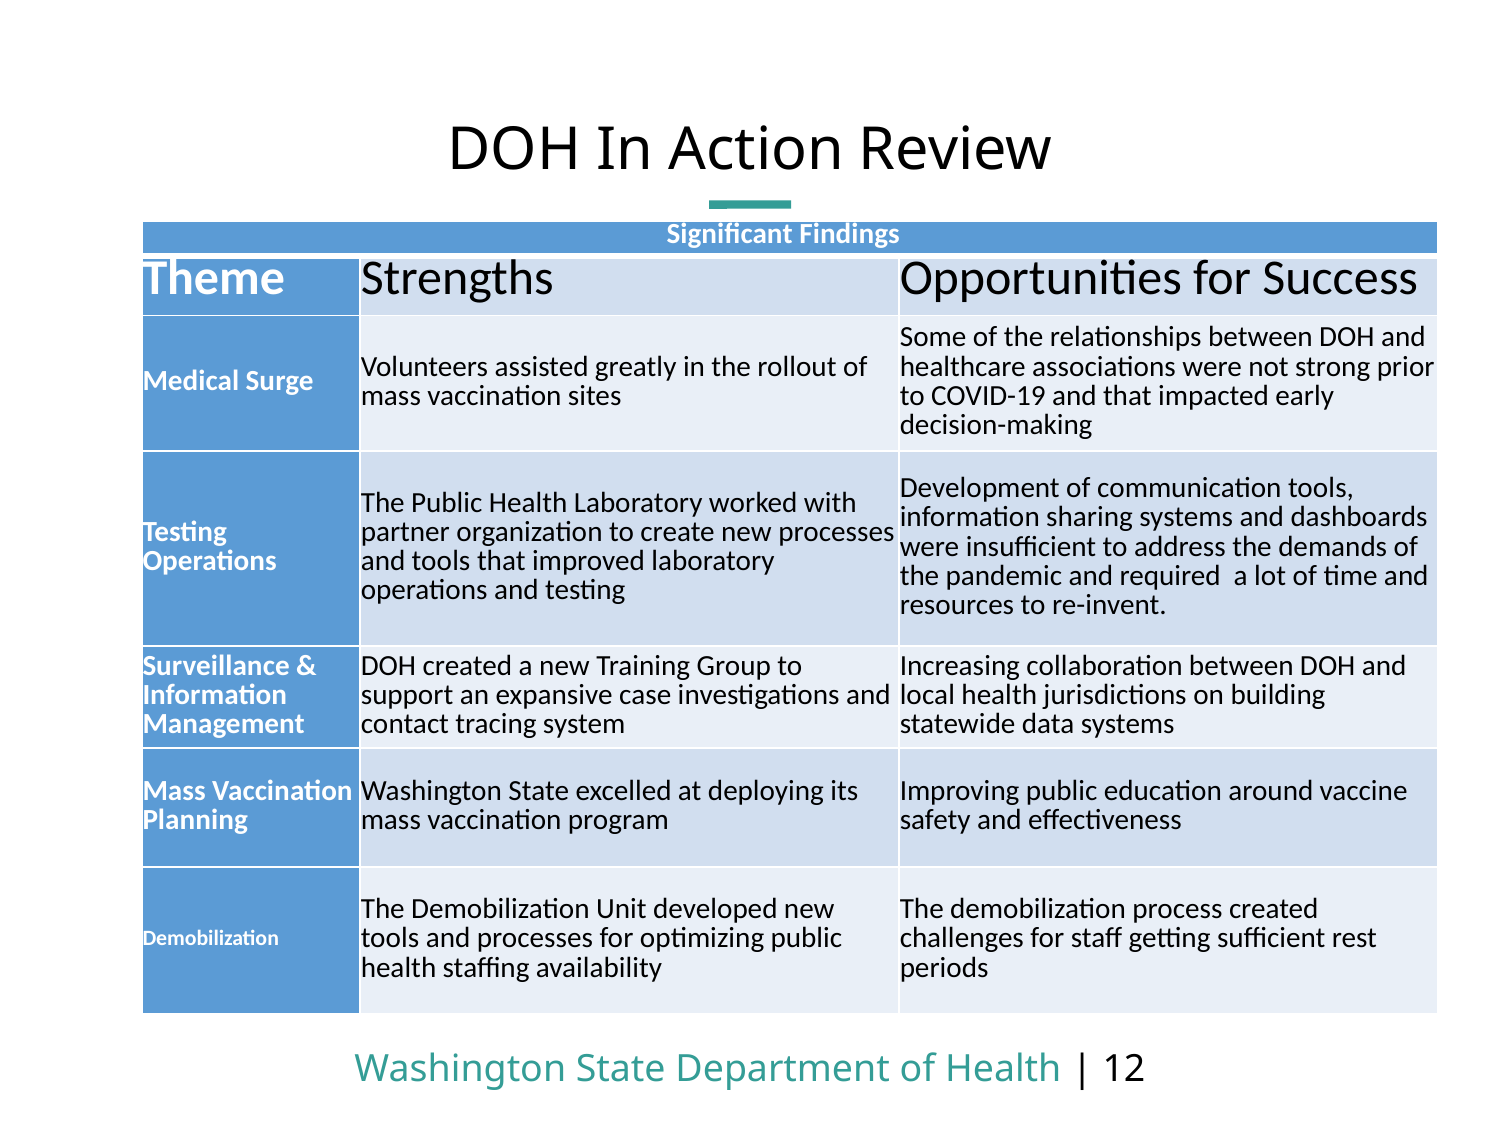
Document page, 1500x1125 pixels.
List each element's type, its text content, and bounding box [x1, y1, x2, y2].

table_cell Strengths [361, 259, 898, 315]
table_cell The demobilization process created challenges for staff getting sufficient rest periods [900, 868, 1437, 1013]
table_cell Testing Operations [143, 452, 359, 645]
table_cell Development of communication tools, information sharing systems and dashboards were insufficient to address the demands of the pandemic and required a lot of time and resources to re-invent. [900, 452, 1437, 645]
table_header Significant Findings [143, 222, 1437, 253]
table_cell DOH created a new Training Group to support an expansive case investigations and contact tracing system [361, 647, 898, 747]
title DOH In Action Review [0, 110, 1500, 190]
table_cell Theme [143, 259, 359, 315]
table_cell Opportunities for Success [900, 259, 1437, 315]
table_cell The Public Health Laboratory worked with partner organization to create new processes and tools that improved laboratory operations and testing [361, 452, 898, 645]
table_cell Surveillance & Information Management [143, 647, 359, 747]
table_cell Some of the relationships between DOH and healthcare associations were not strong prior to COVID-19 and that impacted early decision-making [900, 316, 1437, 450]
table_cell Increasing collaboration between DOH and local health jurisdictions on building statewide data systems [900, 647, 1437, 747]
table_cell Improving public education around vaccine safety and effectiveness [900, 749, 1437, 866]
table_cell Medical Surge [143, 316, 359, 450]
table_cell Volunteers assisted greatly in the rollout of mass vaccination sites [361, 316, 898, 450]
table_cell Mass Vaccination Planning [143, 749, 359, 866]
table_cell Demobilization [143, 868, 359, 1013]
table_cell The Demobilization Unit developed new tools and processes for optimizing public health staffing availability [361, 868, 898, 1013]
table_cell Washington State excelled at deploying its mass vaccination program [361, 749, 898, 866]
